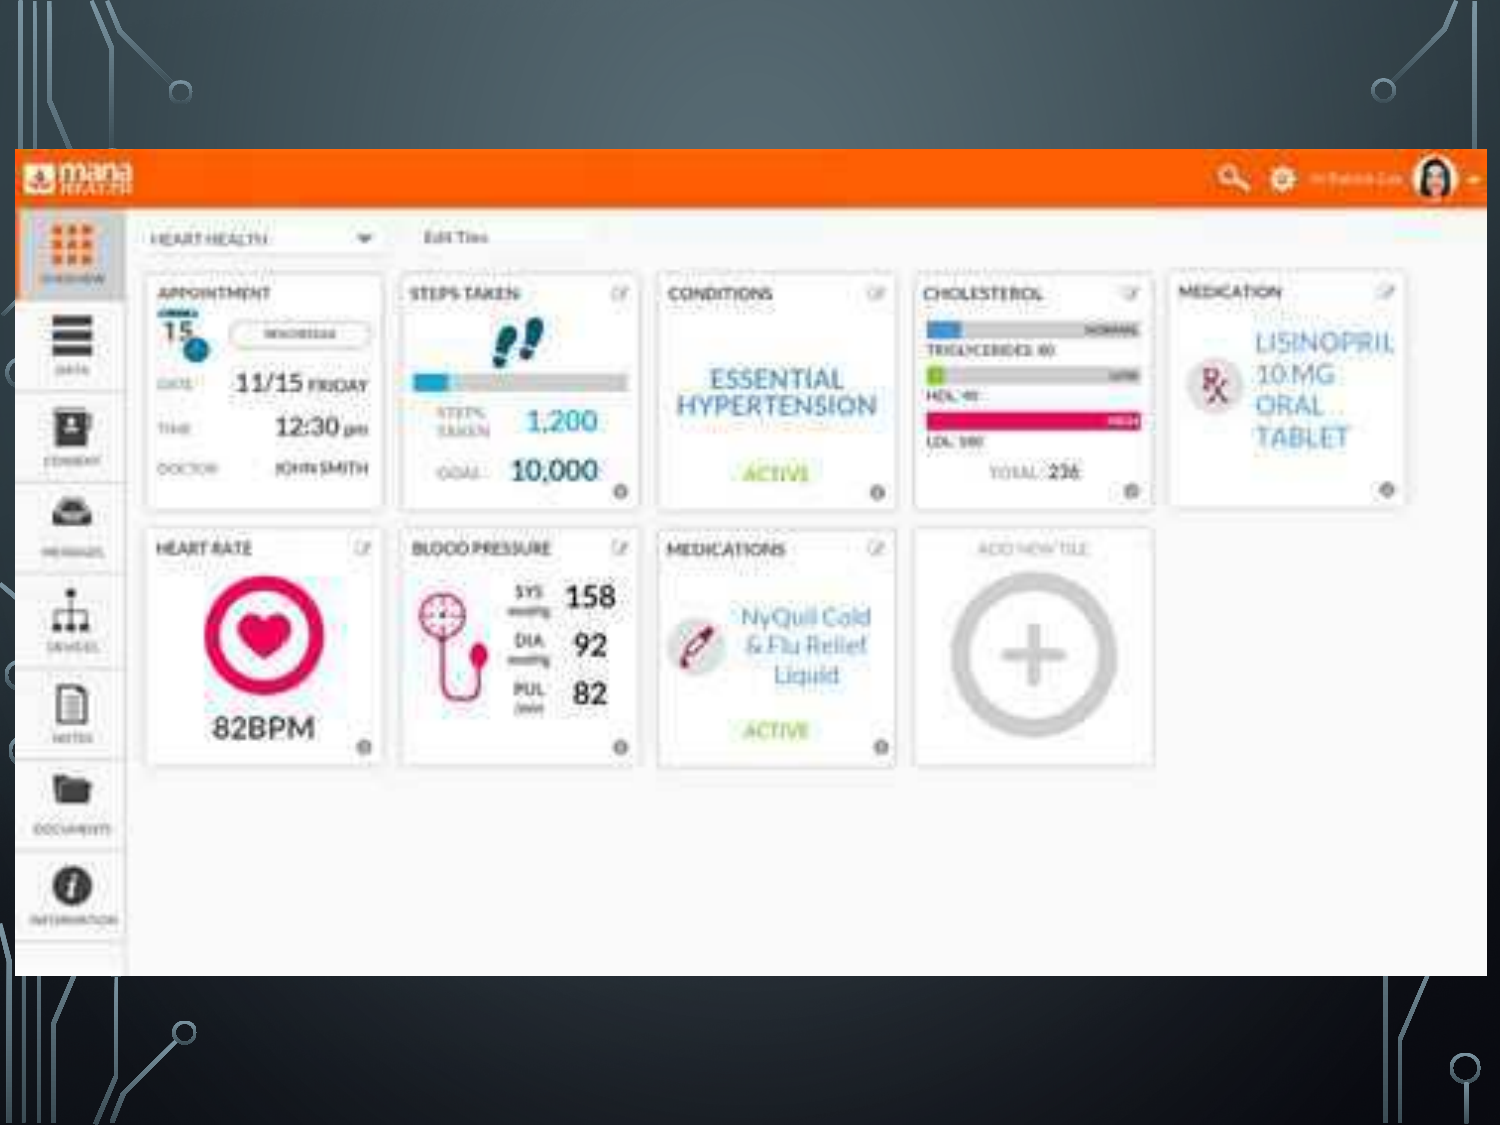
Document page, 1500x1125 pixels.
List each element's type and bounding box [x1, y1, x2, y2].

picture [15, 149, 1487, 977]
